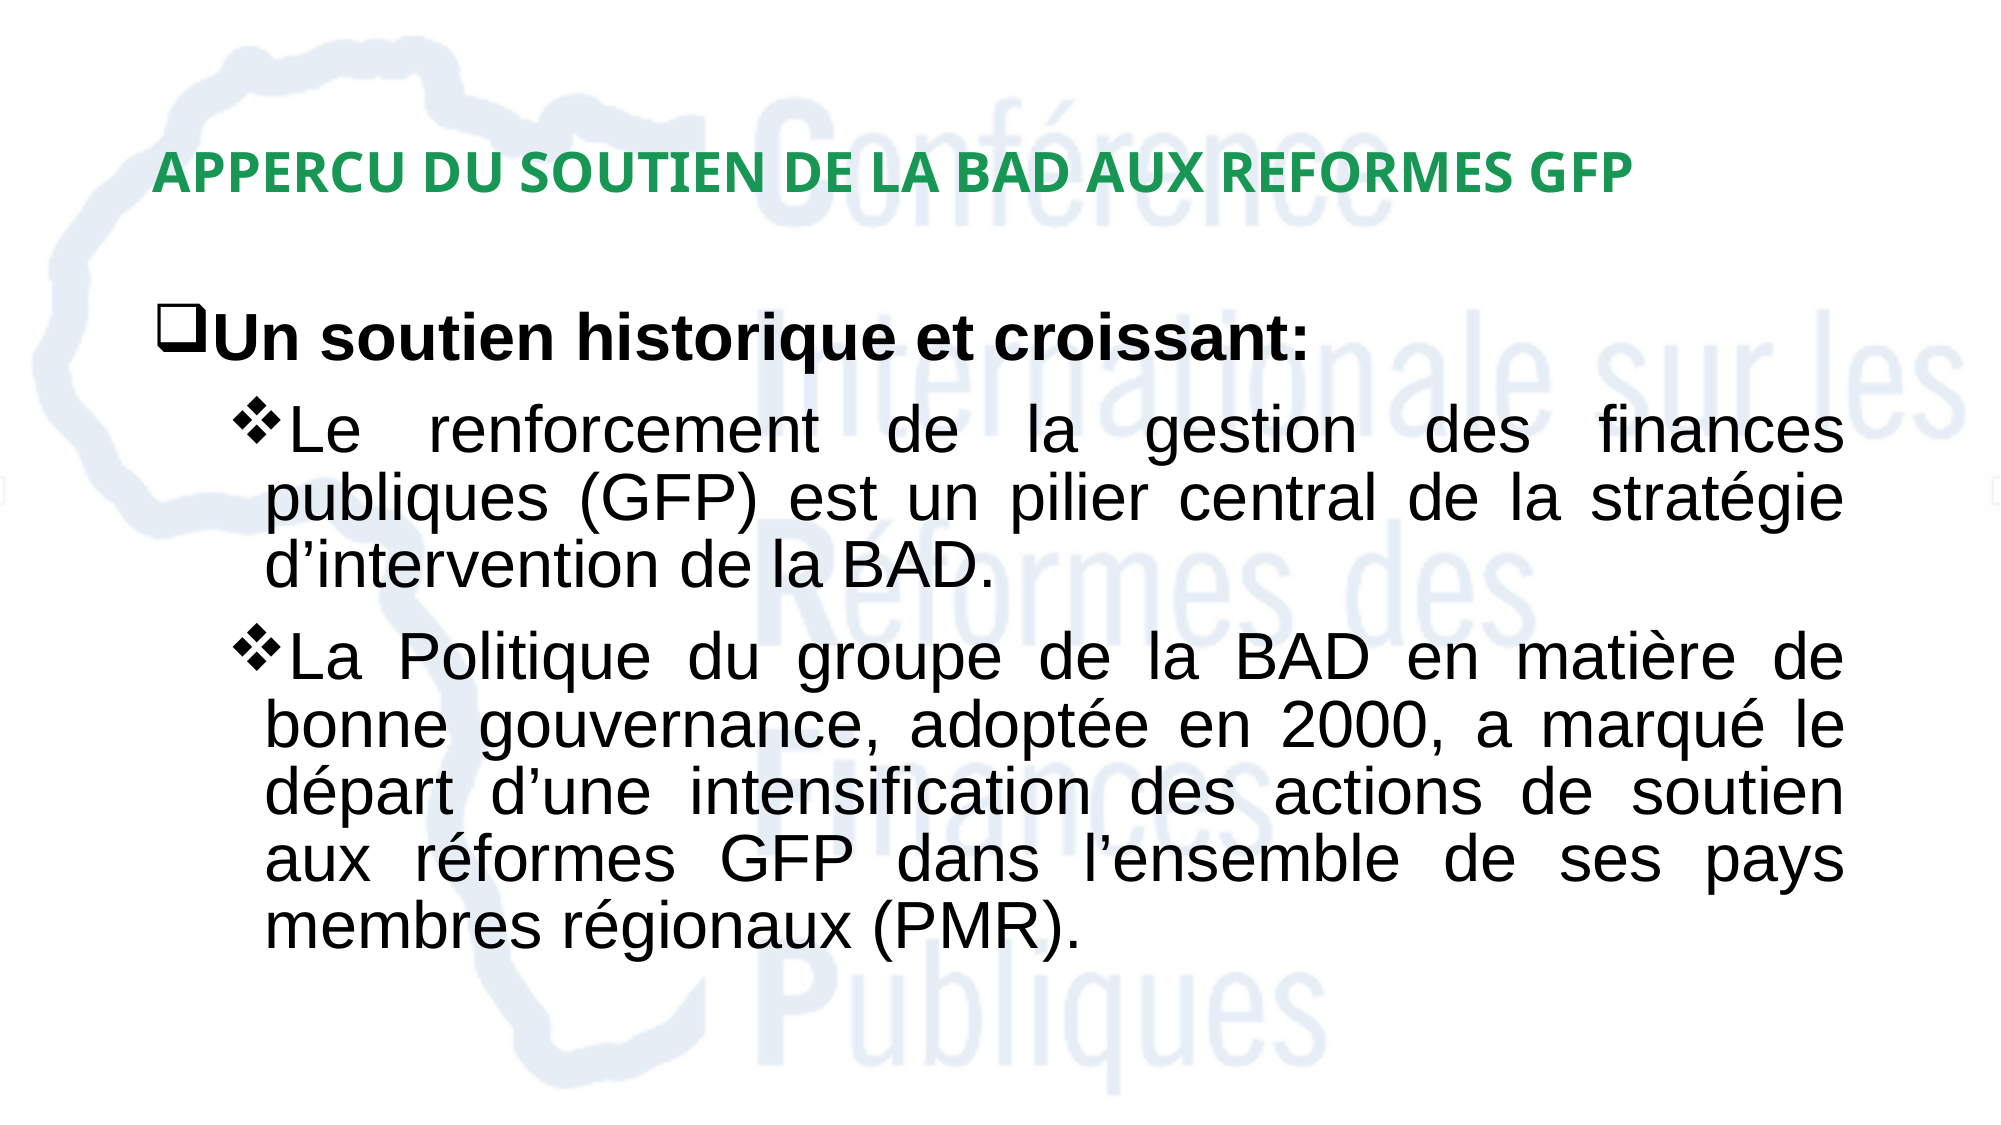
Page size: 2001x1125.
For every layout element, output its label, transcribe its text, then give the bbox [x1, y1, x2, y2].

list Un soutien historique et croissant: Le renforcement de la gestion des finances publiques (GFP) est un pilier central de la stratégie d’intervention de la BAD. La Politique du groupe de la BAD en matière de bonne gouvernance, adoptée en 2000, a marqué le départ d’une intensification des actions de soutien aux réformes GFP dans l’ensemble de ses pays membres régionaux (PMR). [137, 299, 1863, 1014]
title APPERCU DU SOUTIEN DE LA BAD AUX REFORMES GFP [137, 59, 1863, 278]
